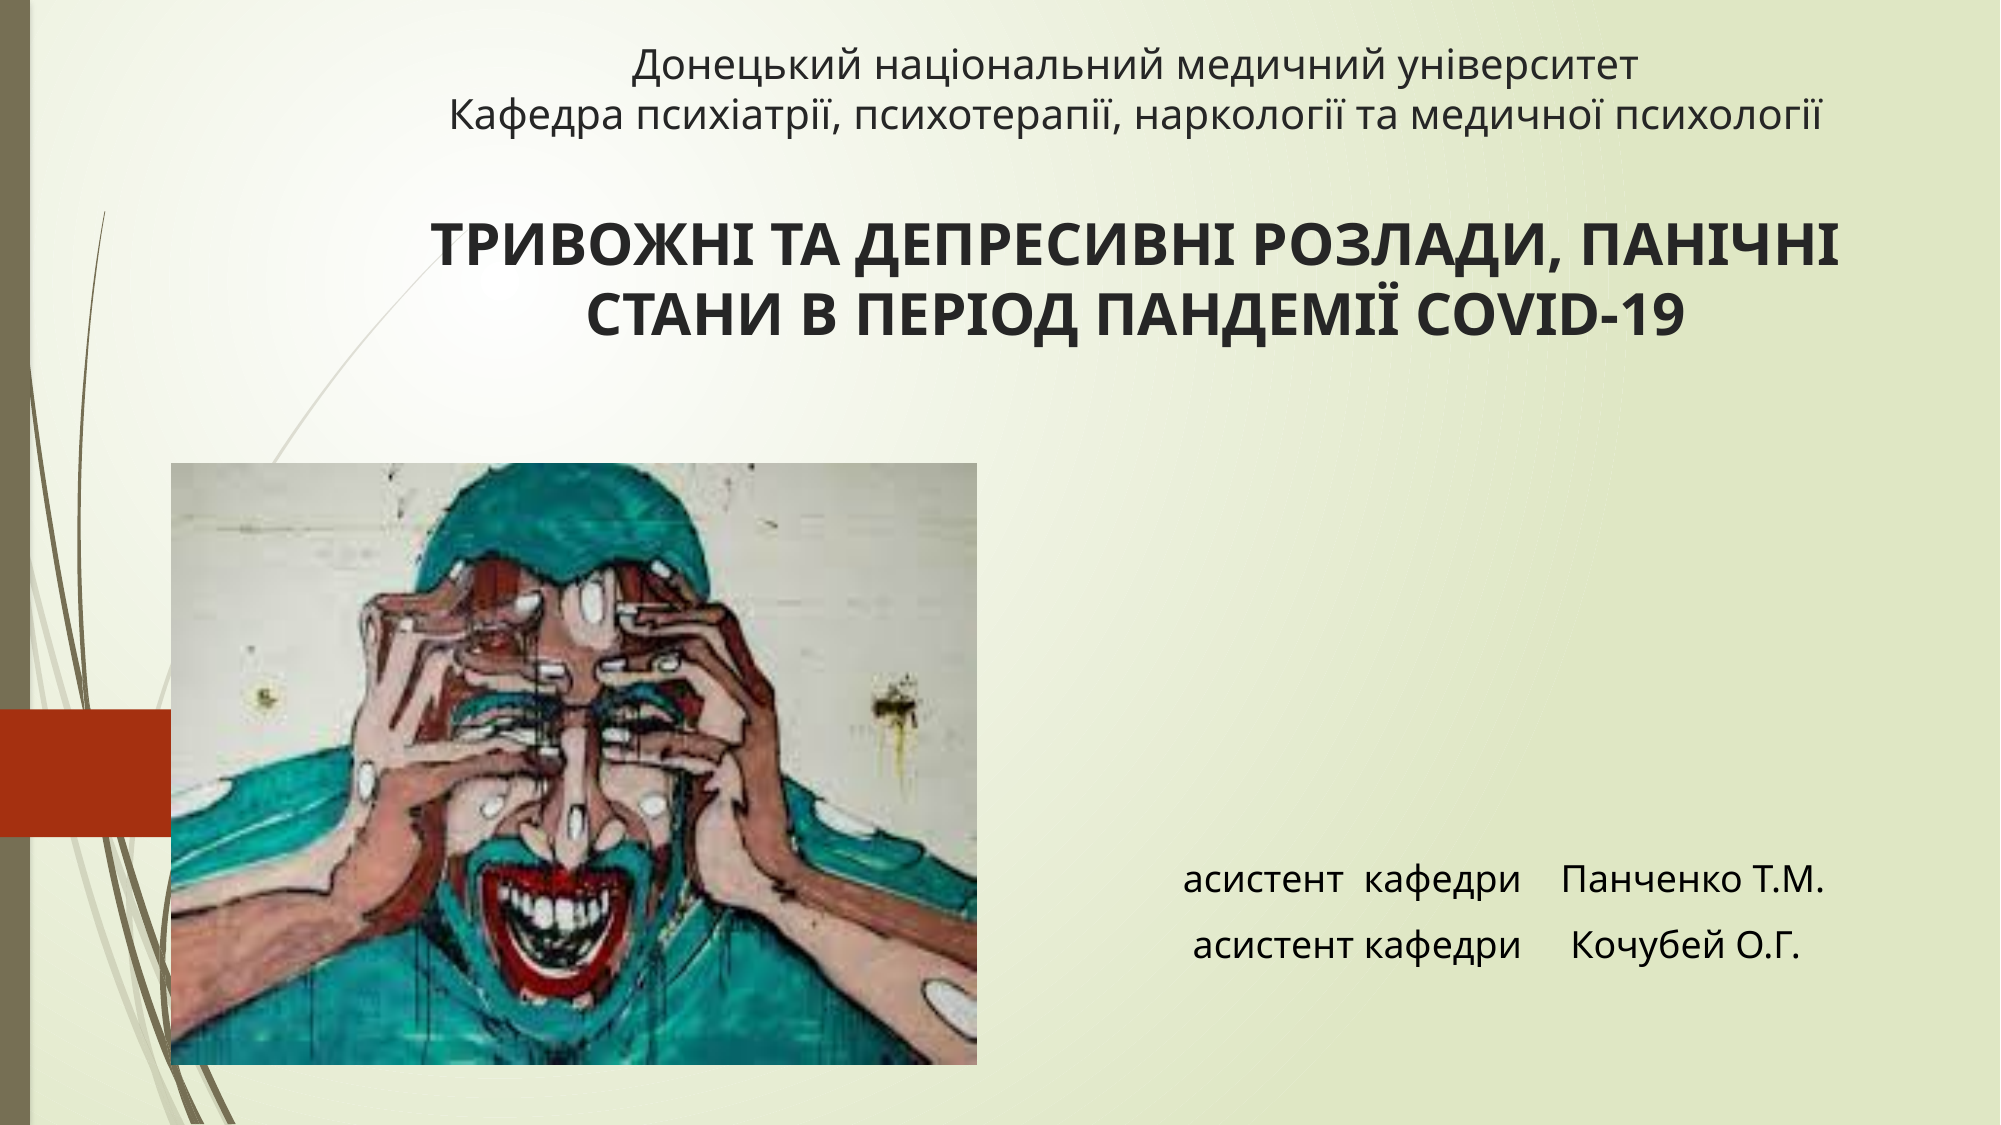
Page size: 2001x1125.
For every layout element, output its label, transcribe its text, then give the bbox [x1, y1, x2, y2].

subtitle асистент кафедри Панченко Т.М. асистент кафедри Кочубей О.Г. [1167, 782, 1925, 1125]
title Донецький національний медичний університет Кафедра психіатрії, психотерапії, наркології та медичної психології ТРИВОЖНІ ТА ДЕПРЕСИВНІ РОЗЛАДИ, ПАНІЧНІ СТАНИ В ПЕРІОД ПАНДЕМІЇ COVID-19 [370, 29, 1901, 718]
picture [171, 463, 977, 1066]
